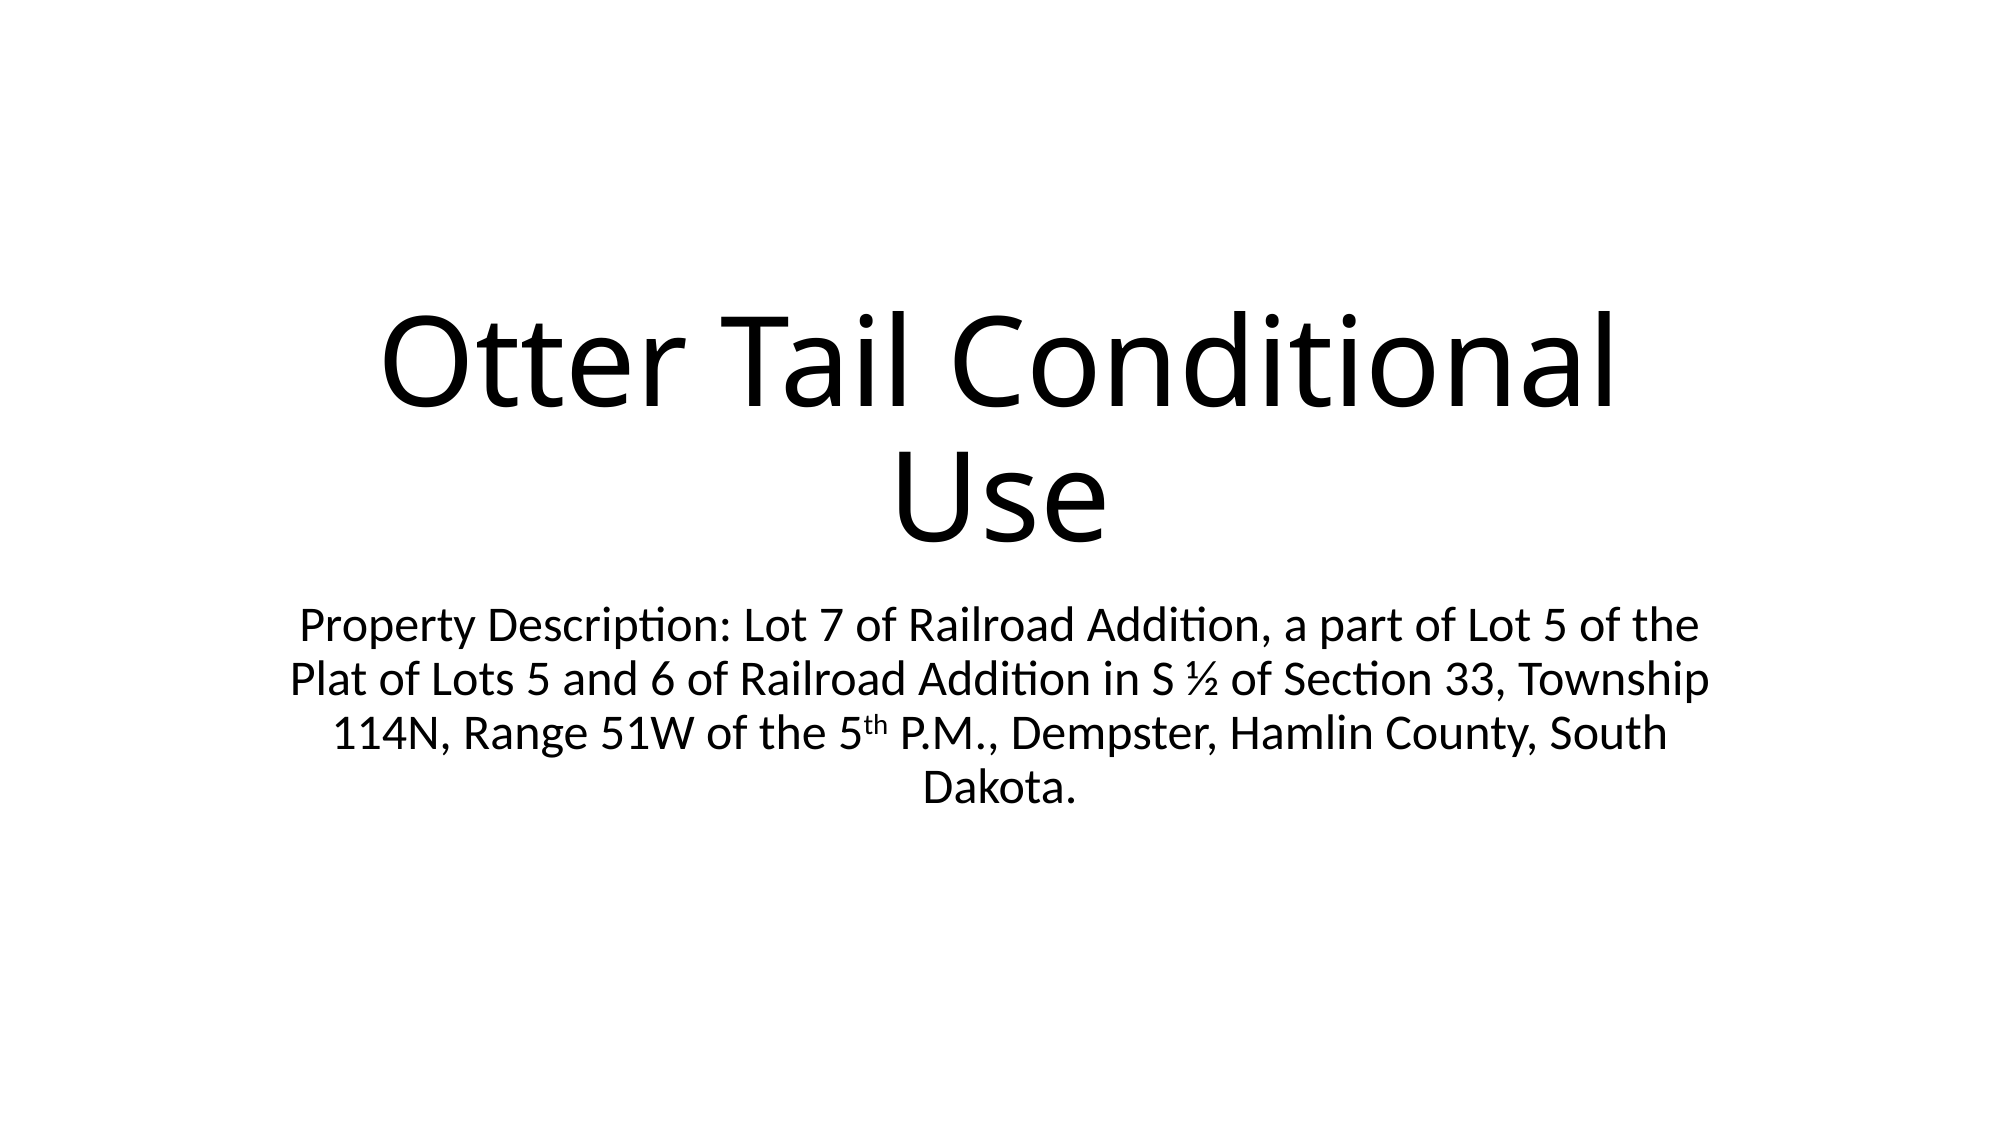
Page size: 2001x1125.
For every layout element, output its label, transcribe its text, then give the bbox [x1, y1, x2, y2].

subtitle Property Description: Lot 7 of Railroad Addition, a part of Lot 5 of the Plat of Lots 5 and 6 of Railroad Addition in S ½ of Section 33, Township 114N, Range 51W of the 5th P.M., Dempster, Hamlin County, South Dakota. [249, 590, 1750, 863]
title Otter Tail Conditional Use [249, 184, 1750, 576]
